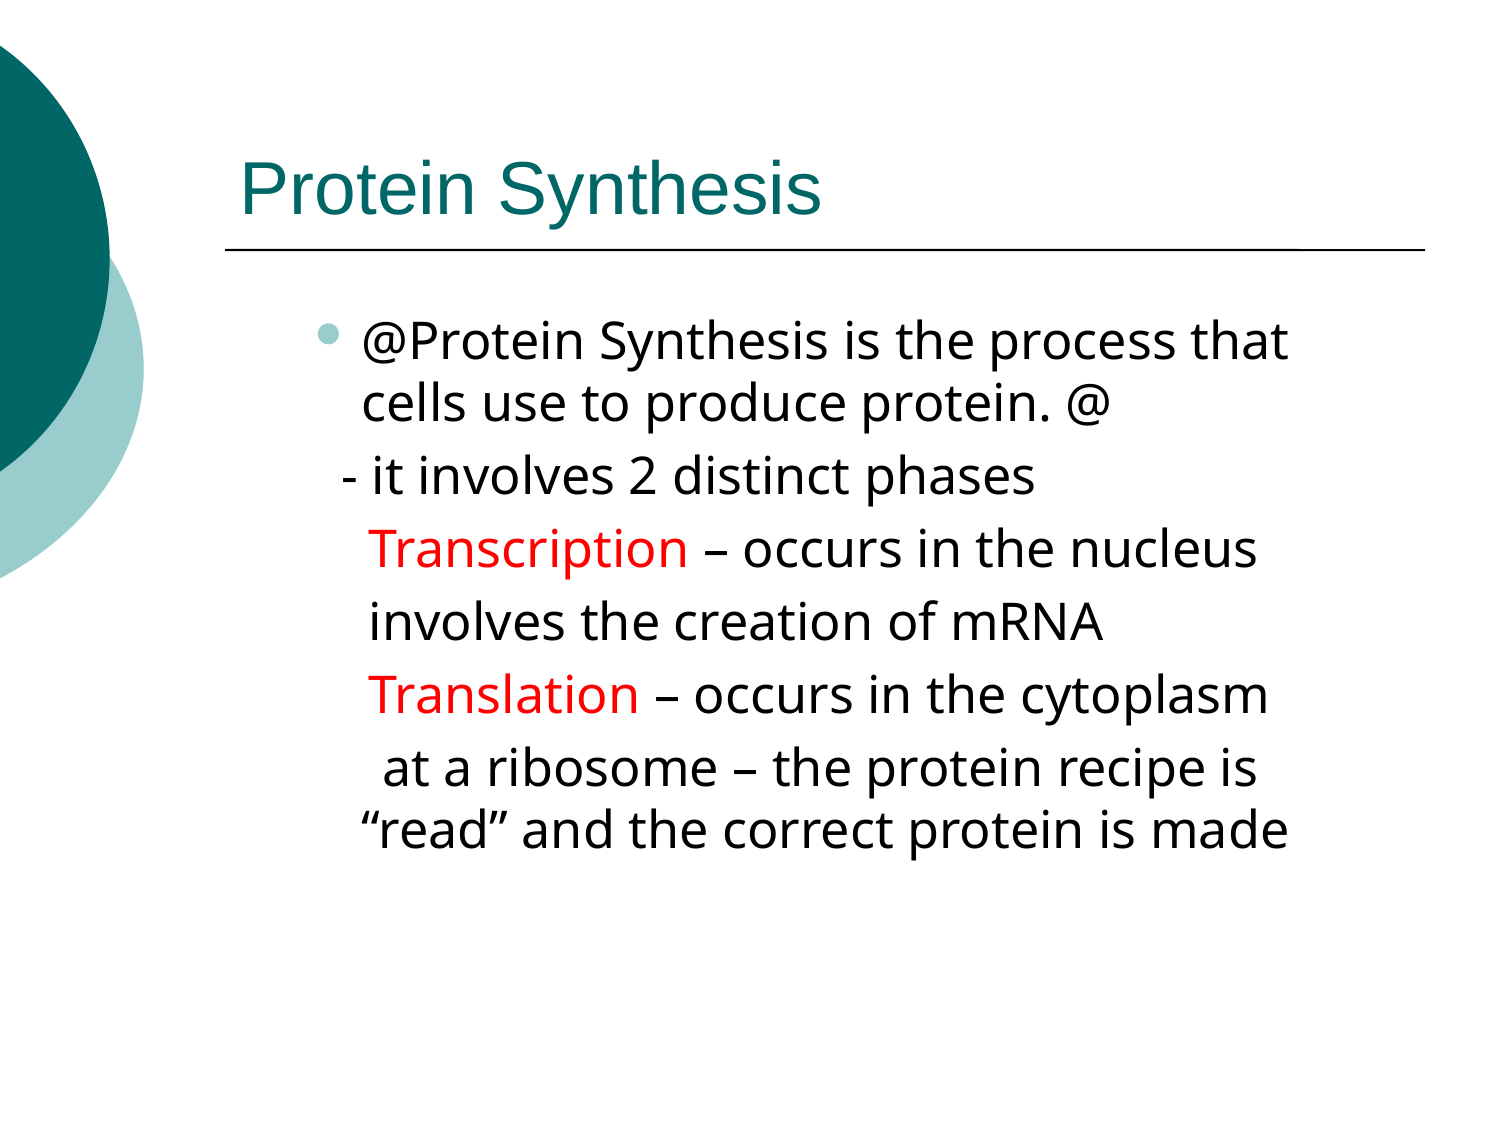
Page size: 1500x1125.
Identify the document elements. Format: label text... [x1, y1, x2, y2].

list @Protein Synthesis is the process that cells use to produce protein. @ - it involves 2 distinct phases Transcription – occurs in the nucleus involves the creation of mRNA Translation – occurs in the cytoplasm at a ribosome – the protein recipe is “read” and the correct protein is made [224, 299, 1425, 975]
title Protein Synthesis [224, 49, 1425, 238]
